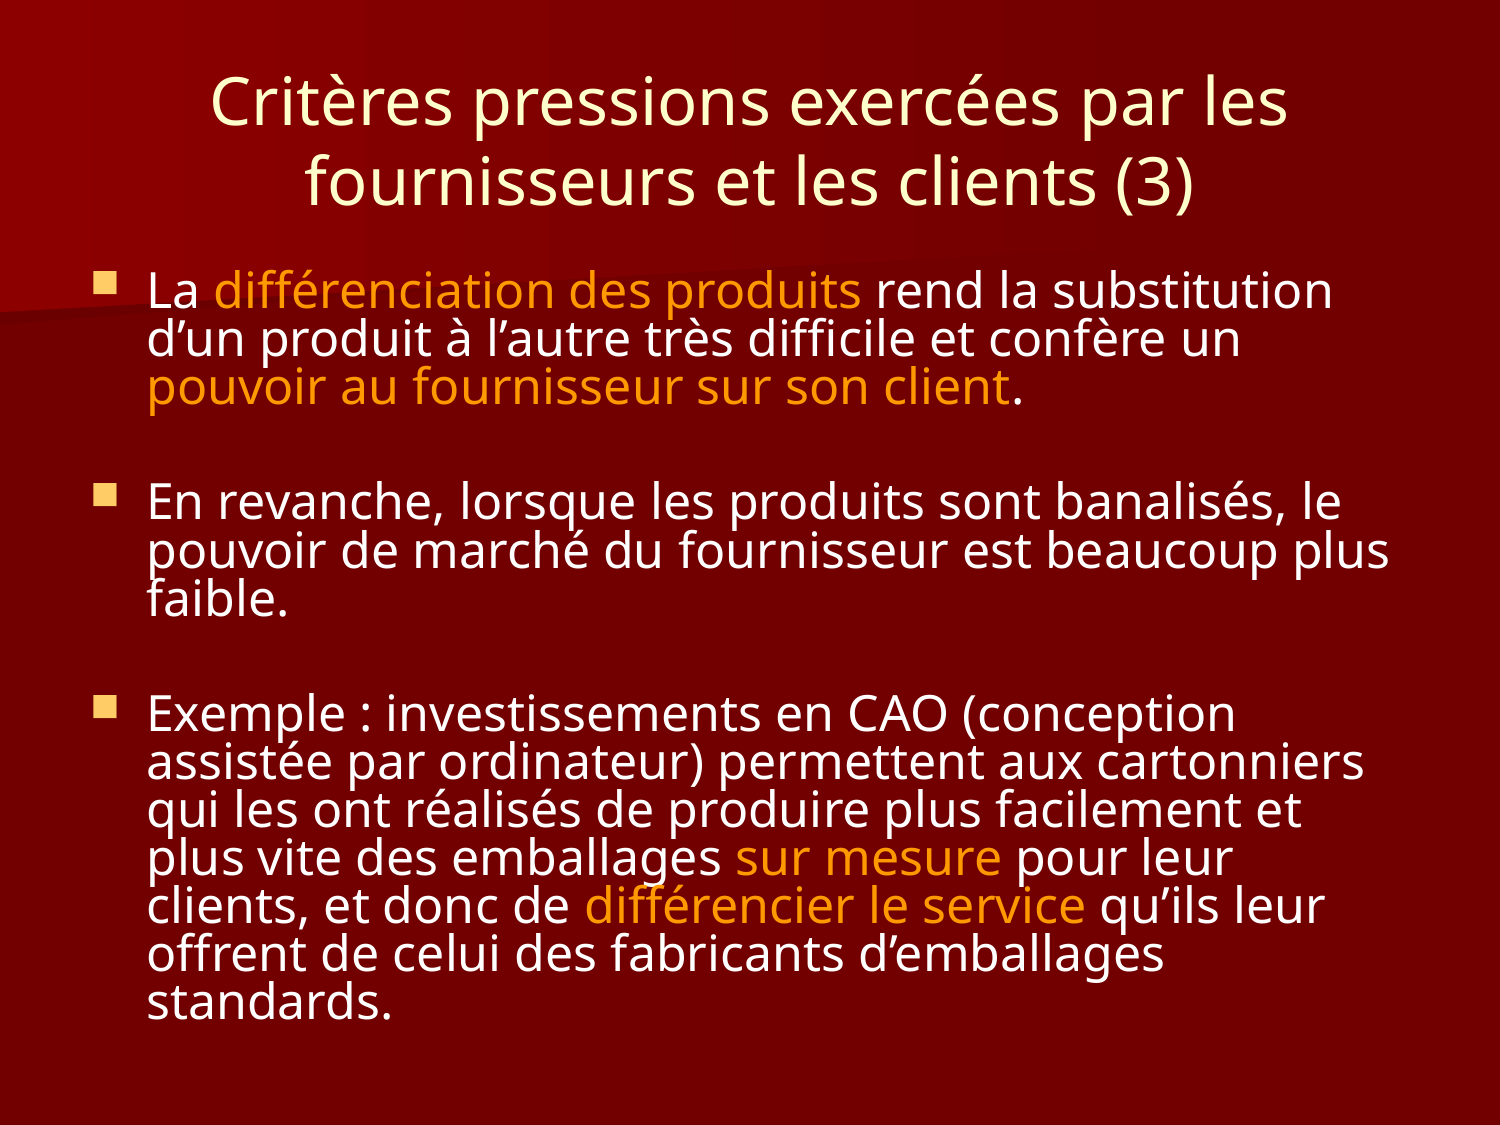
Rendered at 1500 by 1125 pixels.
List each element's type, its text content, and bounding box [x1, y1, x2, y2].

title Critères pressions exercées par les fournisseurs et les clients (3) [75, 45, 1425, 233]
list La différenciation des produits rend la substitution d’un produit à l’autre très difficile et confère un pouvoir au fournisseur sur son client. En revanche, lorsque les produits sont banalisés, le pouvoir de marché du fournisseur est beaucoup plus faible. Exemple : investissements en CAO (conception assistée par ordinateur) permettent aux cartonniers qui les ont réalisés de produire plus facilement et plus vite des emballages sur mesure pour leur clients, et donc de différencier le service qu’ils leur offrent de celui des fabricants d’emballages standards. [75, 262, 1425, 1000]
